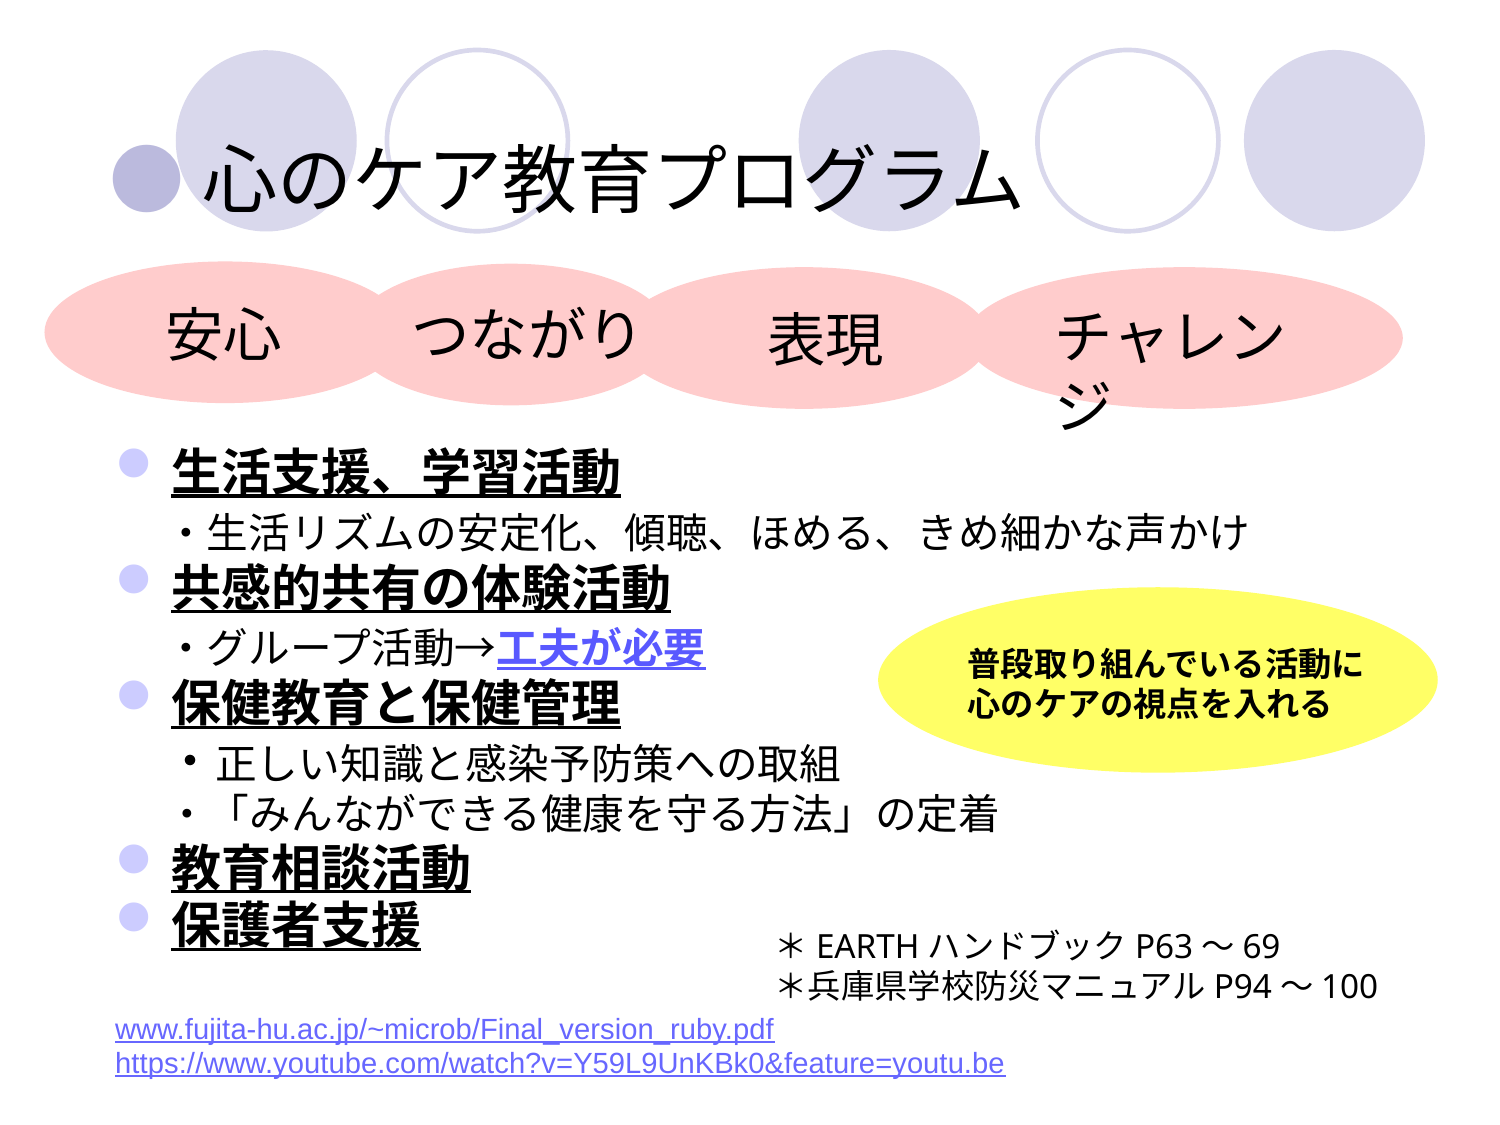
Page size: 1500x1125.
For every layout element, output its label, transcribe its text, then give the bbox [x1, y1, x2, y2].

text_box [44, 261, 1404, 409]
title ●心のケア教育プログラム [94, 119, 1459, 236]
text_box ＊EARTHハンドブックP63～69 ＊兵庫県学校防災マニュアルP94～100 [760, 917, 1500, 1053]
list 生活支援、学習活動 ・生活リズムの安定化、傾聴、ほめる、きめ細かな声かけ 共感的共有の体験活動 ・グループ活動→工夫が必要 保健教育と保健管理 ・正しい知識と感染予防策への取組 ・「みんなができる健康を守る方法」の定着 教育相談活動 保護者支援 www.fujita-hu.ac.jp/~microb/Final_version_ruby.pdf https://www.youtube.com/watch?v=Y59L9UnKBk0&feature=youtu.be [100, 444, 1479, 1060]
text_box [877, 586, 1438, 773]
